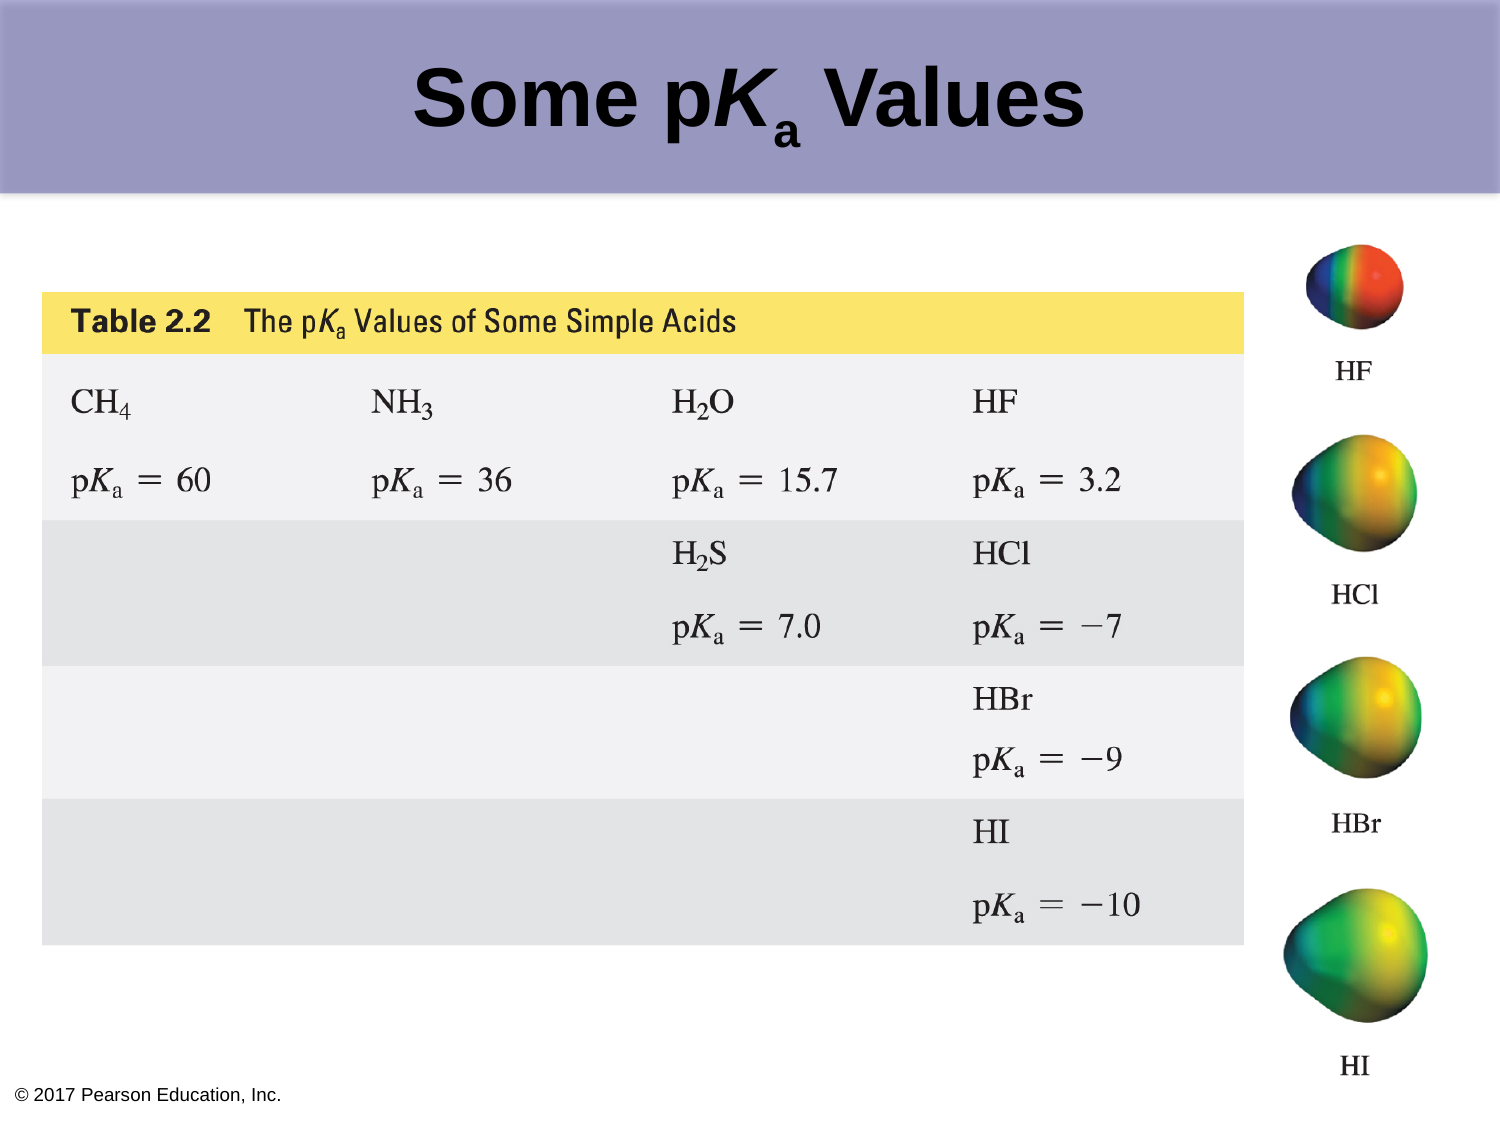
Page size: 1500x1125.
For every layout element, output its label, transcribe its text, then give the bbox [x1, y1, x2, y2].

text_box Some pKa Values [0, 35, 1500, 165]
picture [1274, 237, 1433, 1081]
picture [37, 287, 1248, 951]
